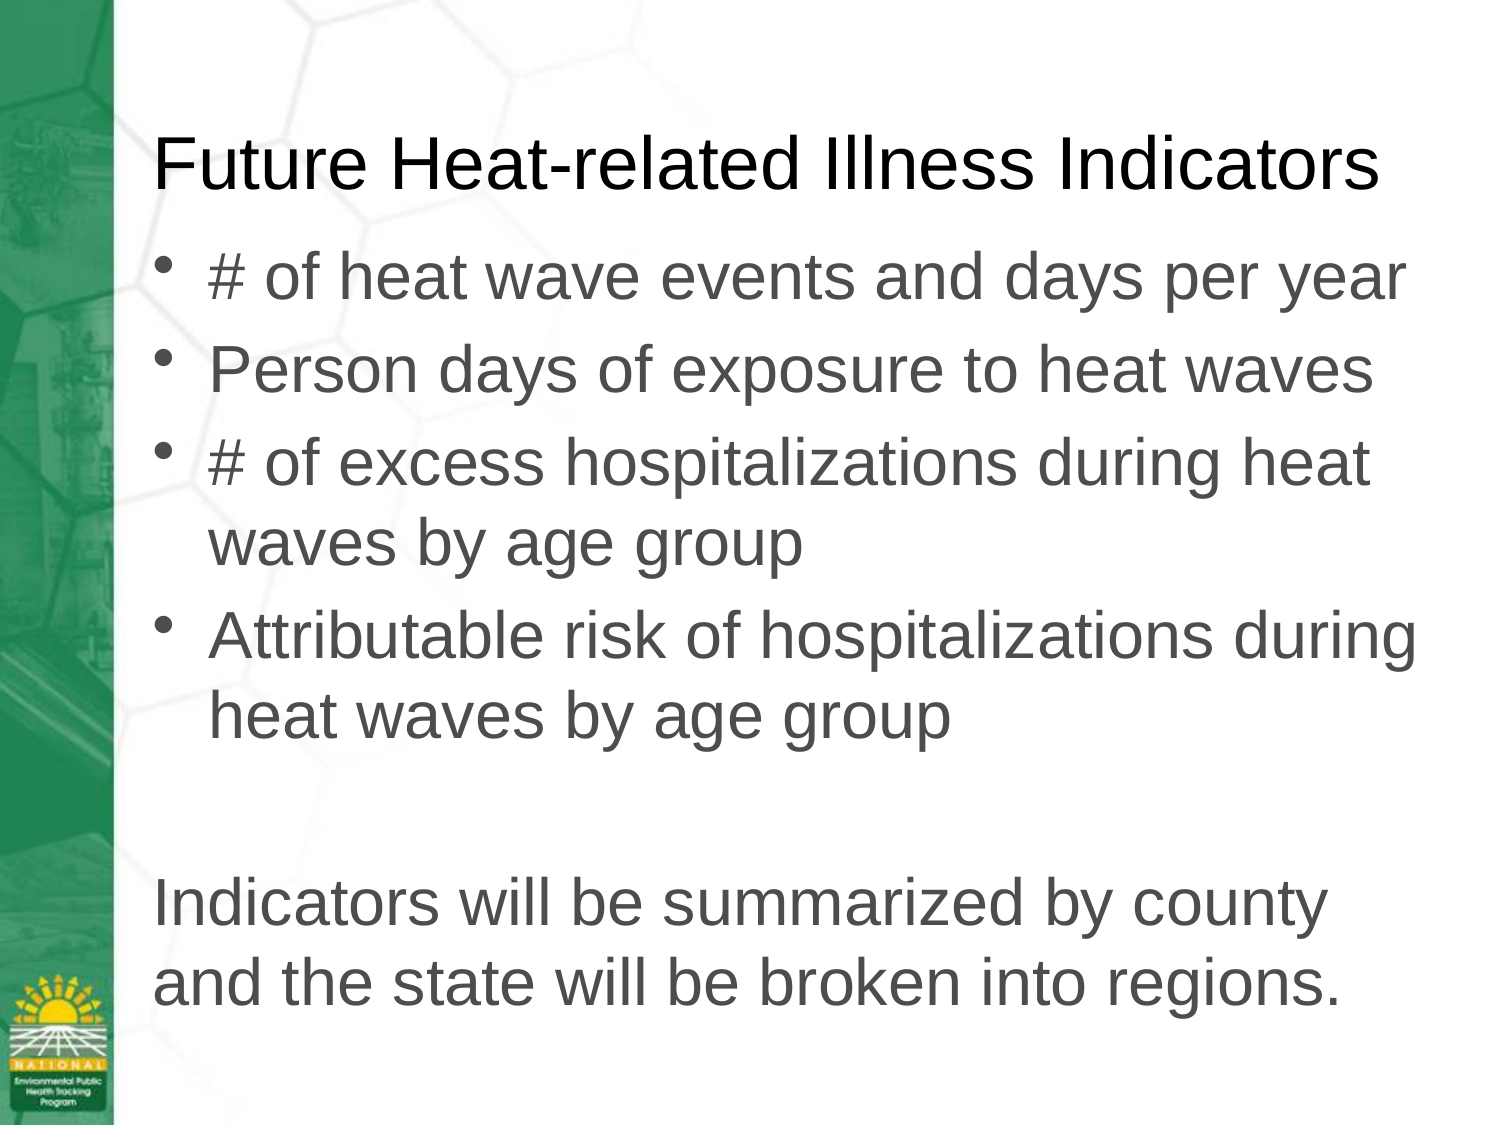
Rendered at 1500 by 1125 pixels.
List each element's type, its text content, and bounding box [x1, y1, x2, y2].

list # of heat wave events and days per year Person days of exposure to heat waves # of excess hospitalizations during heat waves by age group Attributable risk of hospitalizations during heat waves by age group Indicators will be summarized by county and the state will be broken into regions. [137, 224, 1451, 1076]
title Future Heat-related Illness Indicators [137, 24, 1451, 213]
picture [0, 0, 1500, 1125]
